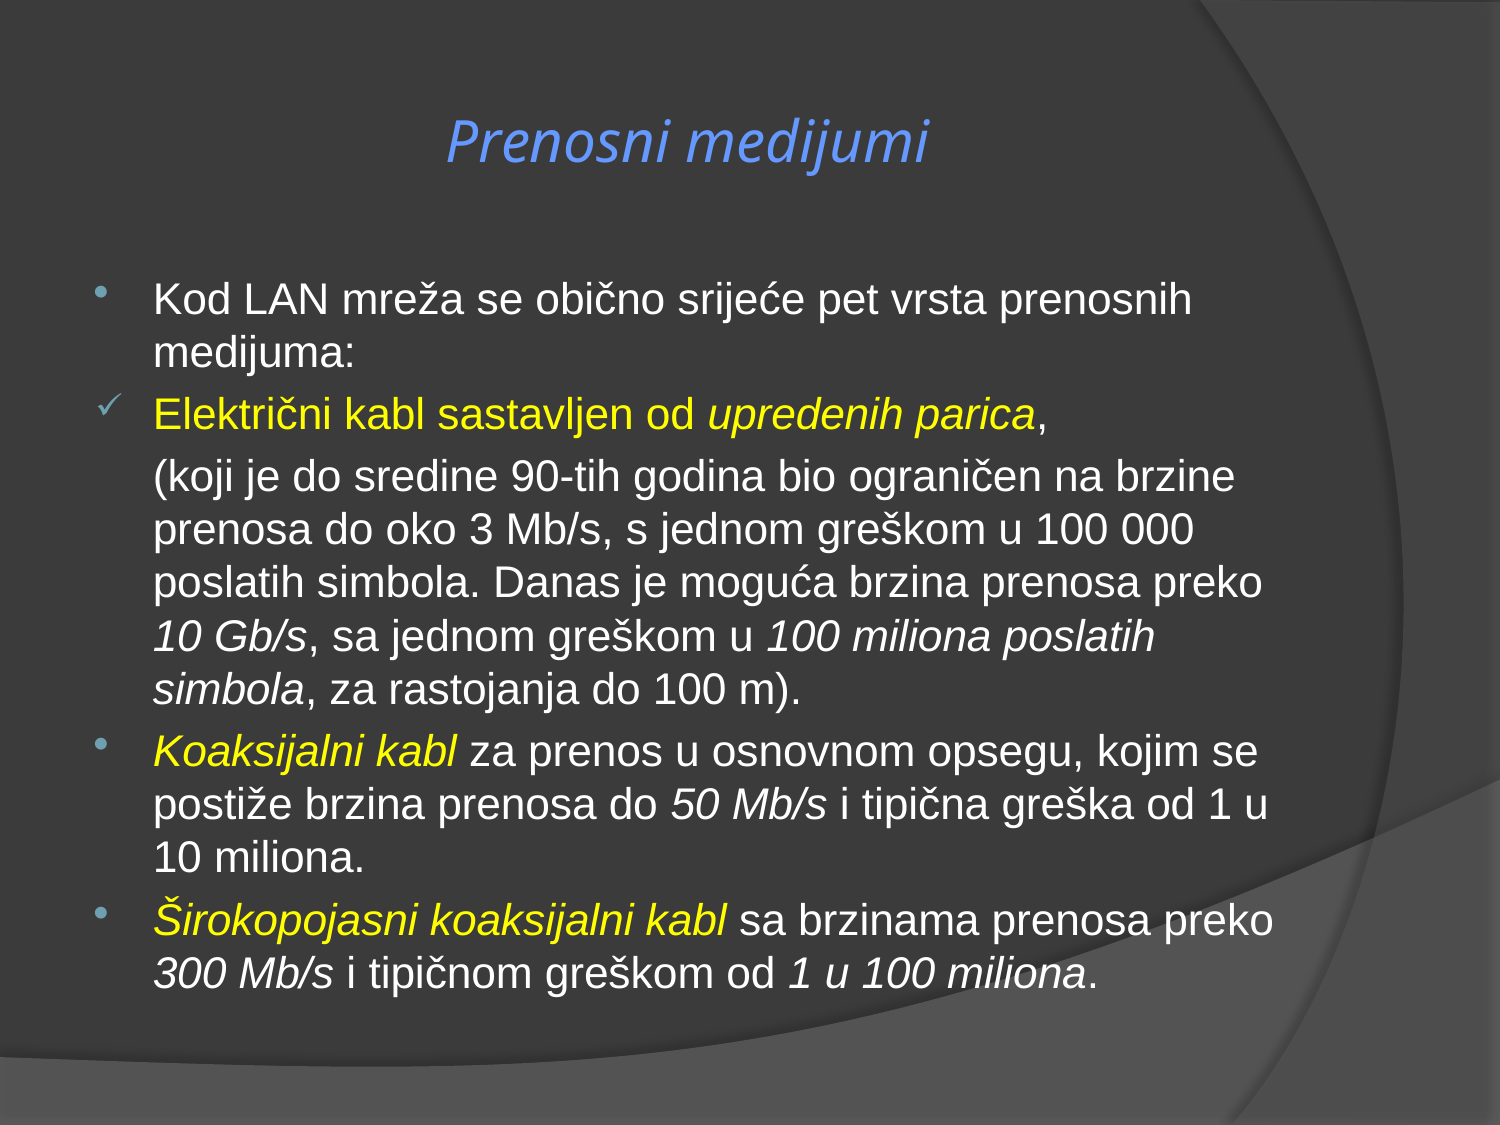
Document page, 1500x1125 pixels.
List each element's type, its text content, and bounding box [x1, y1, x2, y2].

title Prenosni medijumi [75, 45, 1300, 233]
list Kod LAN mreža se obično srijeće pet vrsta prenosnih medijuma: Električni kabl sastavljen od upredenih parica, (koji je do sredine 90-tih godina bio ograničen na brzine prenosa do oko 3 Mb/s, s jednom greškom u 100 000 poslatih simbola. Danas je moguća brzina prenosa preko 10 Gb/s, sa jednom greškom u 100 miliona poslatih simbola, za rastojanja do 100 m). Koaksijalni kabl za prenos u osnovnom opsegu, kojim se postiže brzina prenosa do 50 Mb/s i tipična greška od 1 u 10 miliona. Širokopojasni koaksijalni kabl sa brzinama prenosa preko 300 Mb/s i tipičnom greškom od 1 u 100 miliona. [75, 262, 1300, 1005]
